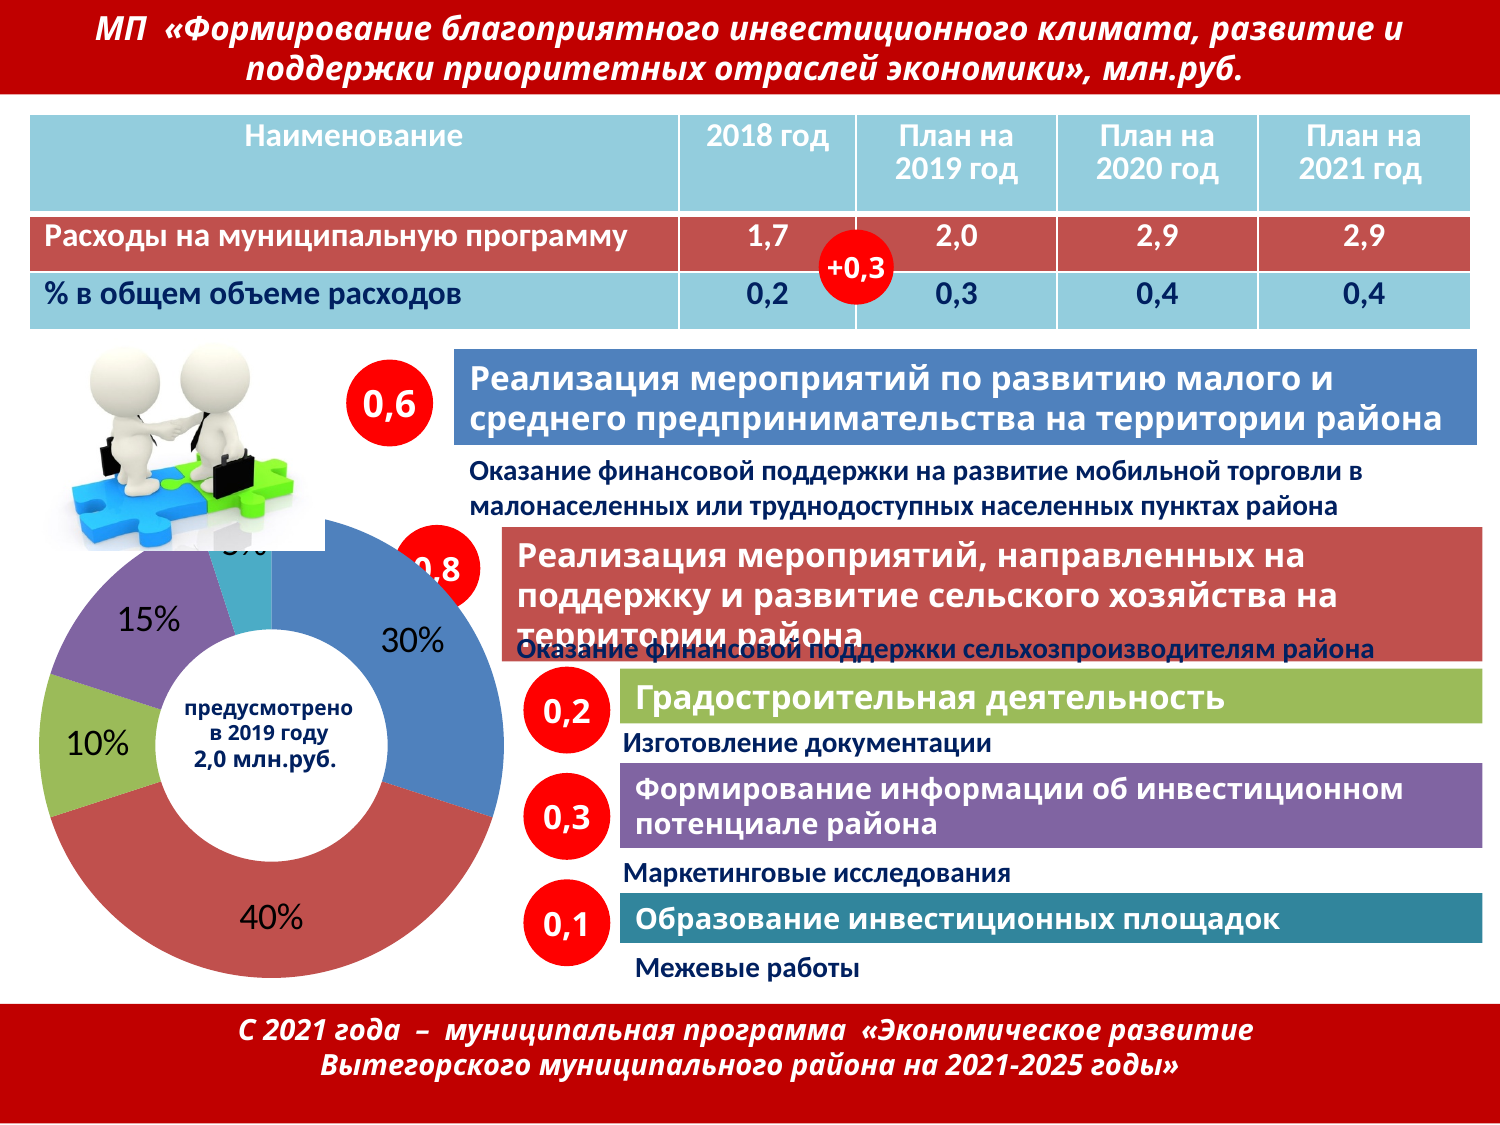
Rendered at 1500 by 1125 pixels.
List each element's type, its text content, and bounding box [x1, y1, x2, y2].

table_cell 2,0 [857, 217, 1056, 271]
text_box +0,3 [818, 229, 894, 305]
table_cell 1,7 [680, 217, 855, 271]
text_box 0,1 [541, 879, 611, 967]
text_box Оказание финансовой поддержки сельхозпроизводителям района [541, 621, 1430, 672]
table_cell 0,4 [1259, 273, 1470, 329]
text_box Оказание финансовой поддержки на развитие мобильной торговли в малонаселенных или труднодоступных населенных пунктах района [454, 444, 1435, 527]
chart [0, 503, 538, 988]
table_cell 0,3 [857, 273, 1056, 329]
table_cell % в общем объеме расходов [30, 273, 678, 329]
text_box Формирование информации об инвестиционном потенциале района [620, 763, 1483, 848]
text_box Маркетинговые исследования [608, 845, 1459, 896]
table_cell 2,9 [1259, 217, 1470, 271]
text_box 0,3 [541, 772, 611, 860]
text_box 0,6 [346, 359, 434, 447]
text_box Изготовление документации [608, 715, 1459, 766]
text_box Образование инвестиционных площадок [620, 893, 1483, 943]
text_box МП «Формирование благоприятного инвестиционного климата, развитие и поддержки приоритетных отраслей экономики», млн.руб. [0, 0, 1500, 95]
table_header Наименование [30, 115, 678, 211]
table_cell 2,9 [1058, 217, 1257, 271]
text_box С 2021 года – муниципальная программа «Экономическое развитие Вытегорского муниципального района на 2021-2025 годы» [0, 1003, 1500, 1124]
text_box Реализация мероприятий по развитию малого и среднего предпринимательства на территории района [454, 349, 1477, 445]
picture [41, 337, 326, 551]
table_header План на 2019 год [857, 115, 1056, 211]
text_box Реализация мероприятий, направленных на поддержку и развитие сельского хозяйства на территории района [541, 527, 1483, 662]
table_cell 0,2 [680, 273, 855, 329]
table_header 2018 год [680, 115, 855, 211]
table_header План на 2020 год [1058, 115, 1257, 211]
table_cell 0,4 [1058, 273, 1257, 329]
text_box 0,2 [541, 666, 611, 754]
text_box Межевые работы [620, 940, 1447, 991]
text_box Градостроительная деятельность [620, 668, 1483, 724]
table_header План на 2021 год [1259, 115, 1470, 211]
table_cell Расходы на муниципальную программу [30, 217, 678, 271]
